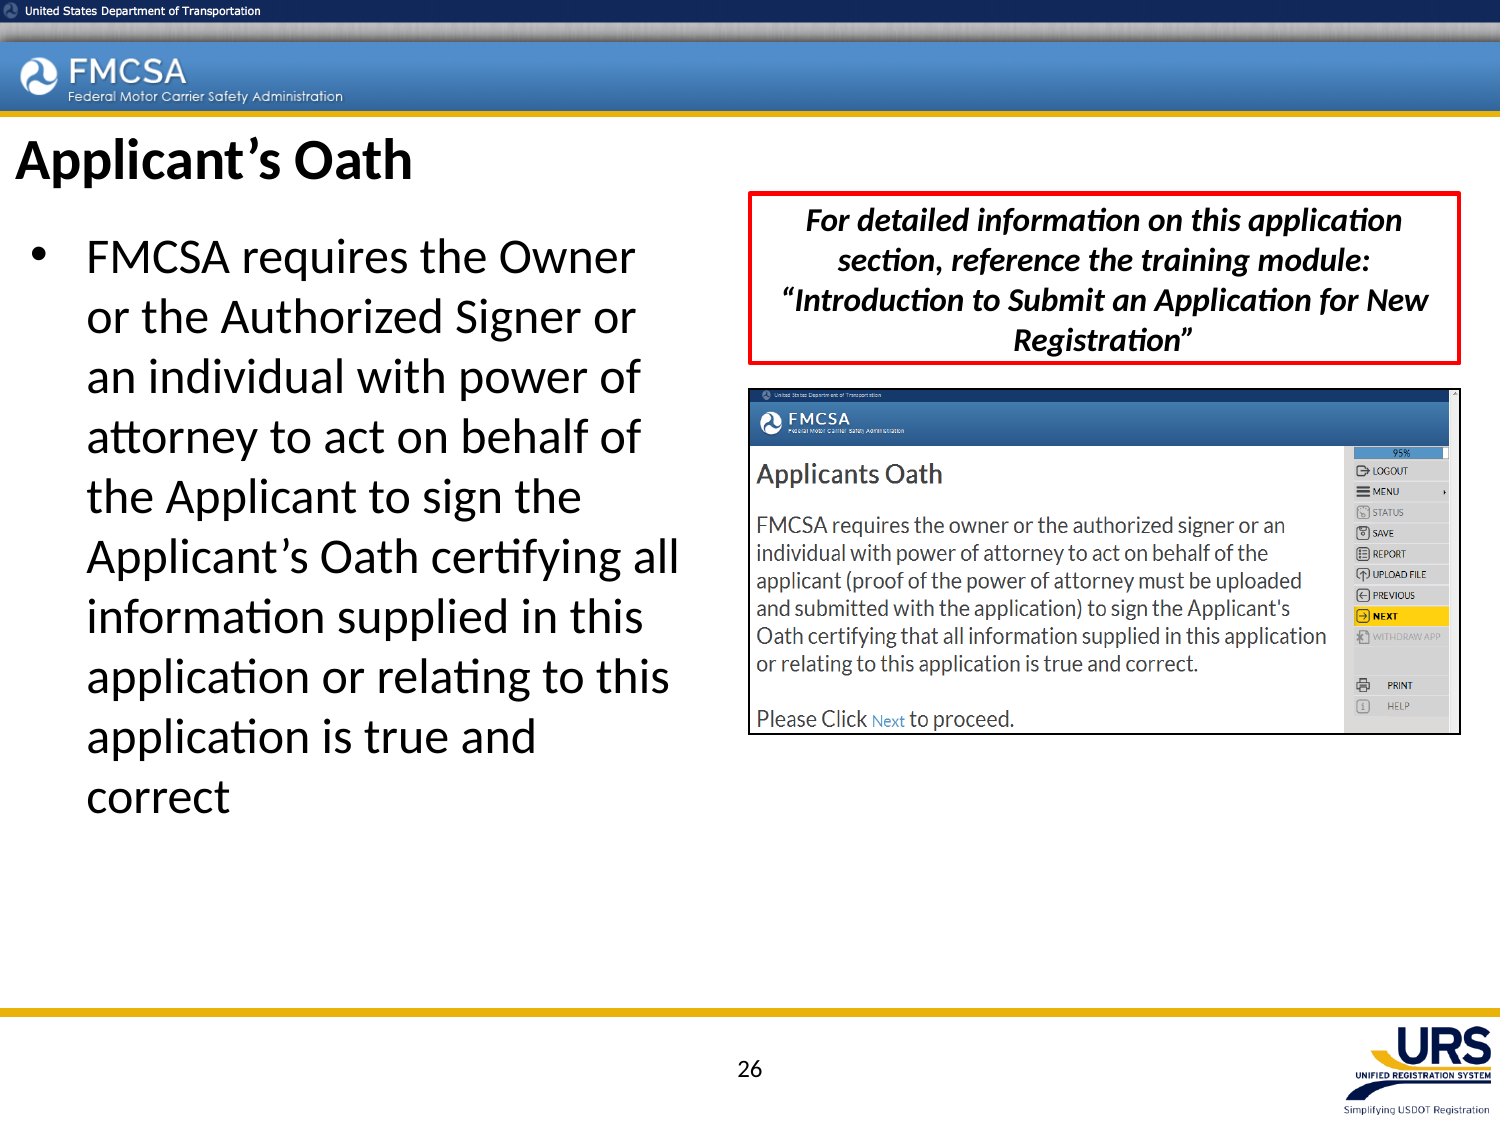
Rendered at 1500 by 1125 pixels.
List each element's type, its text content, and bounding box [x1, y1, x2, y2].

picture [0, 0, 1500, 111]
title Applicant’s Oath [0, 118, 1500, 194]
text_box FMCSA requires the Owner or the Authorized Signer or an individual with power of attorney to act on behalf of the Applicant to sign the Applicant’s Oath certifying all information supplied in this application or relating to this application is true and correct [15, 215, 701, 999]
slide_number 26 [575, 1037, 925, 1098]
picture [749, 389, 1460, 734]
picture [1344, 1026, 1491, 1115]
text_box For detailed information on this application section, reference the training module: “Introduction to Submit an Application for New Registration” [749, 193, 1460, 364]
